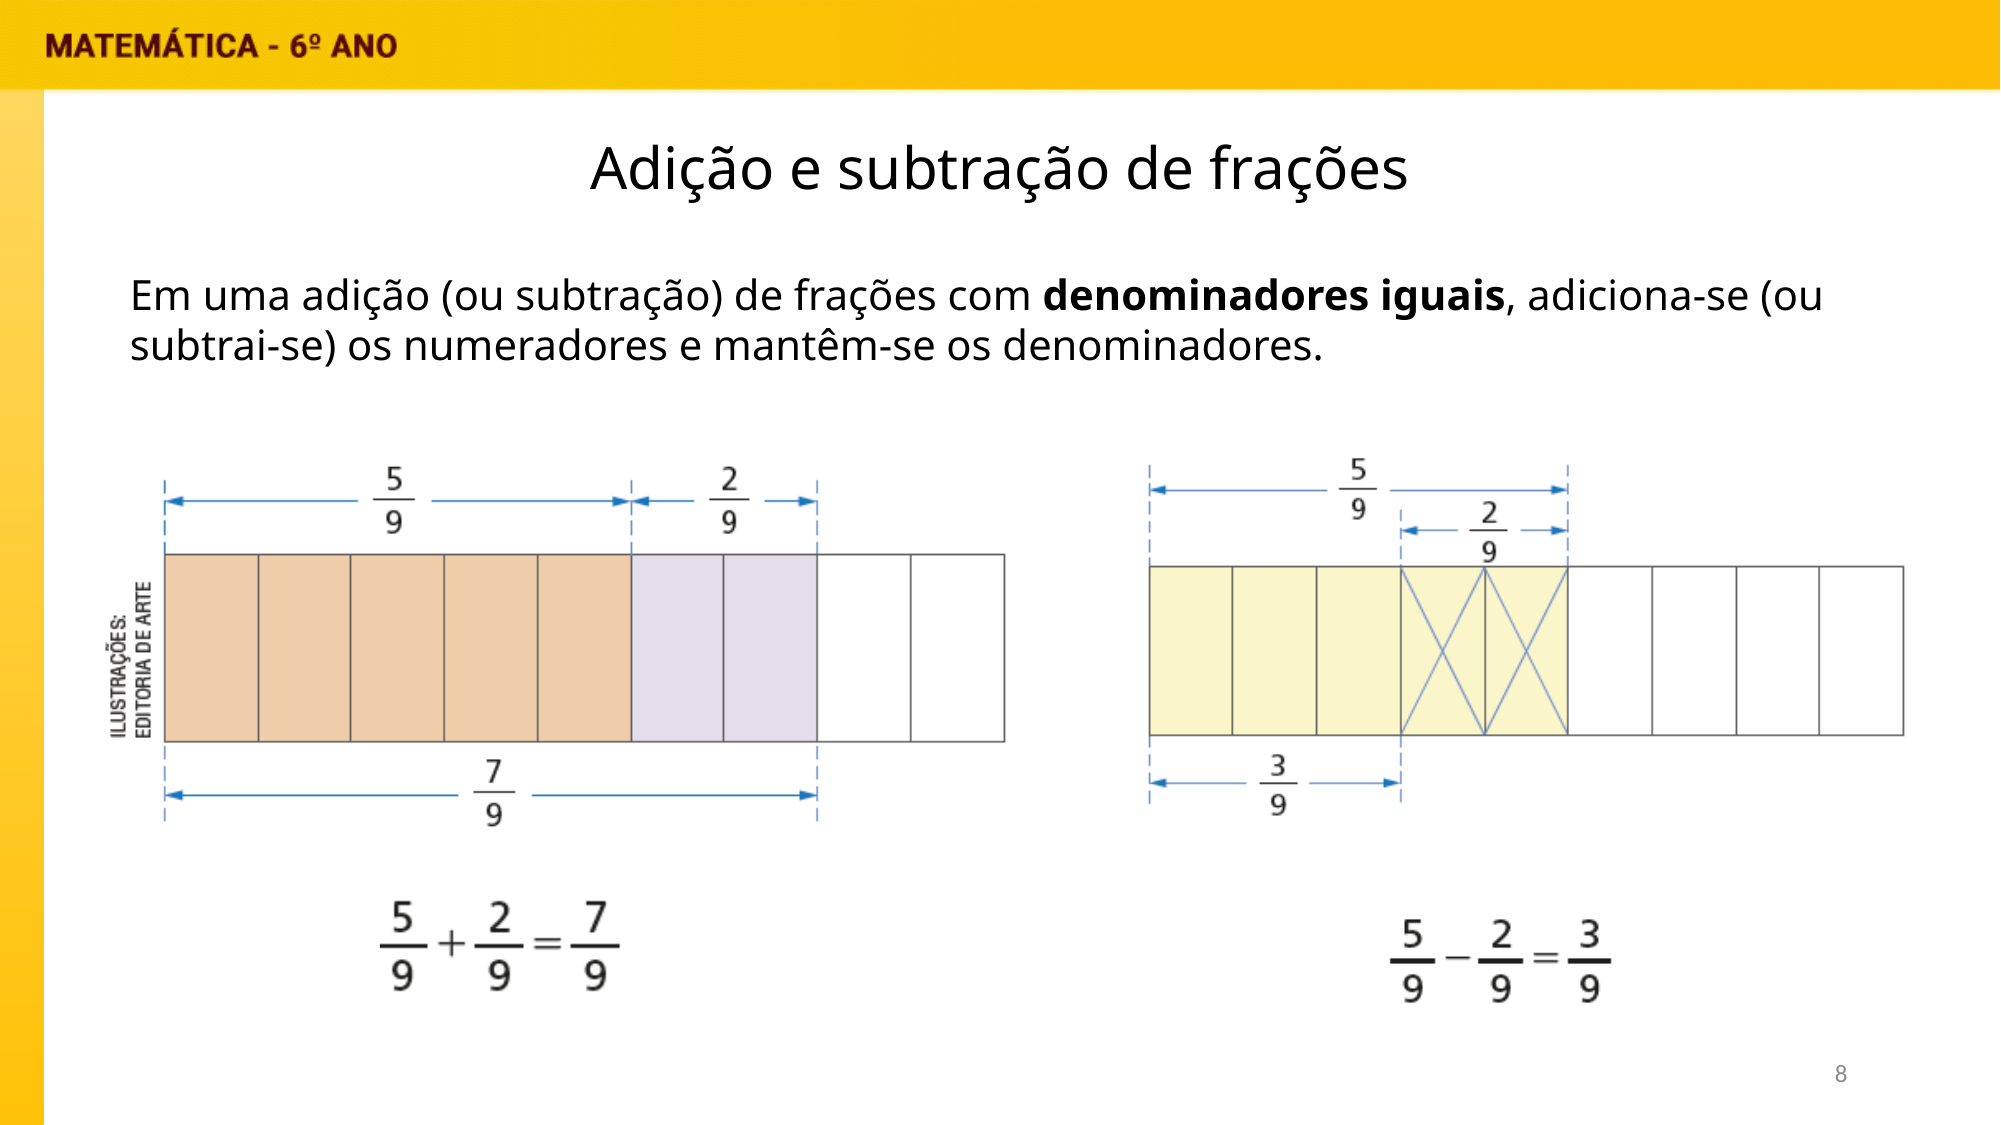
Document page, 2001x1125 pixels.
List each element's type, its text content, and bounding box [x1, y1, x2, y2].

picture [0, 0, 2000, 93]
text_box Em uma adição (ou subtração) de frações com denominadores iguais, adiciona-se (ou subtrai-se) os numeradores e mantêm-se os denominadores. [114, 261, 1929, 377]
picture [1126, 452, 1929, 833]
picture [379, 886, 624, 1002]
picture [79, 452, 1022, 833]
text_box [0, 93, 44, 1125]
picture [1377, 902, 1622, 1018]
slide_number 8 [1412, 1042, 1863, 1103]
text_box Adição e subtração de frações [500, 123, 1500, 209]
